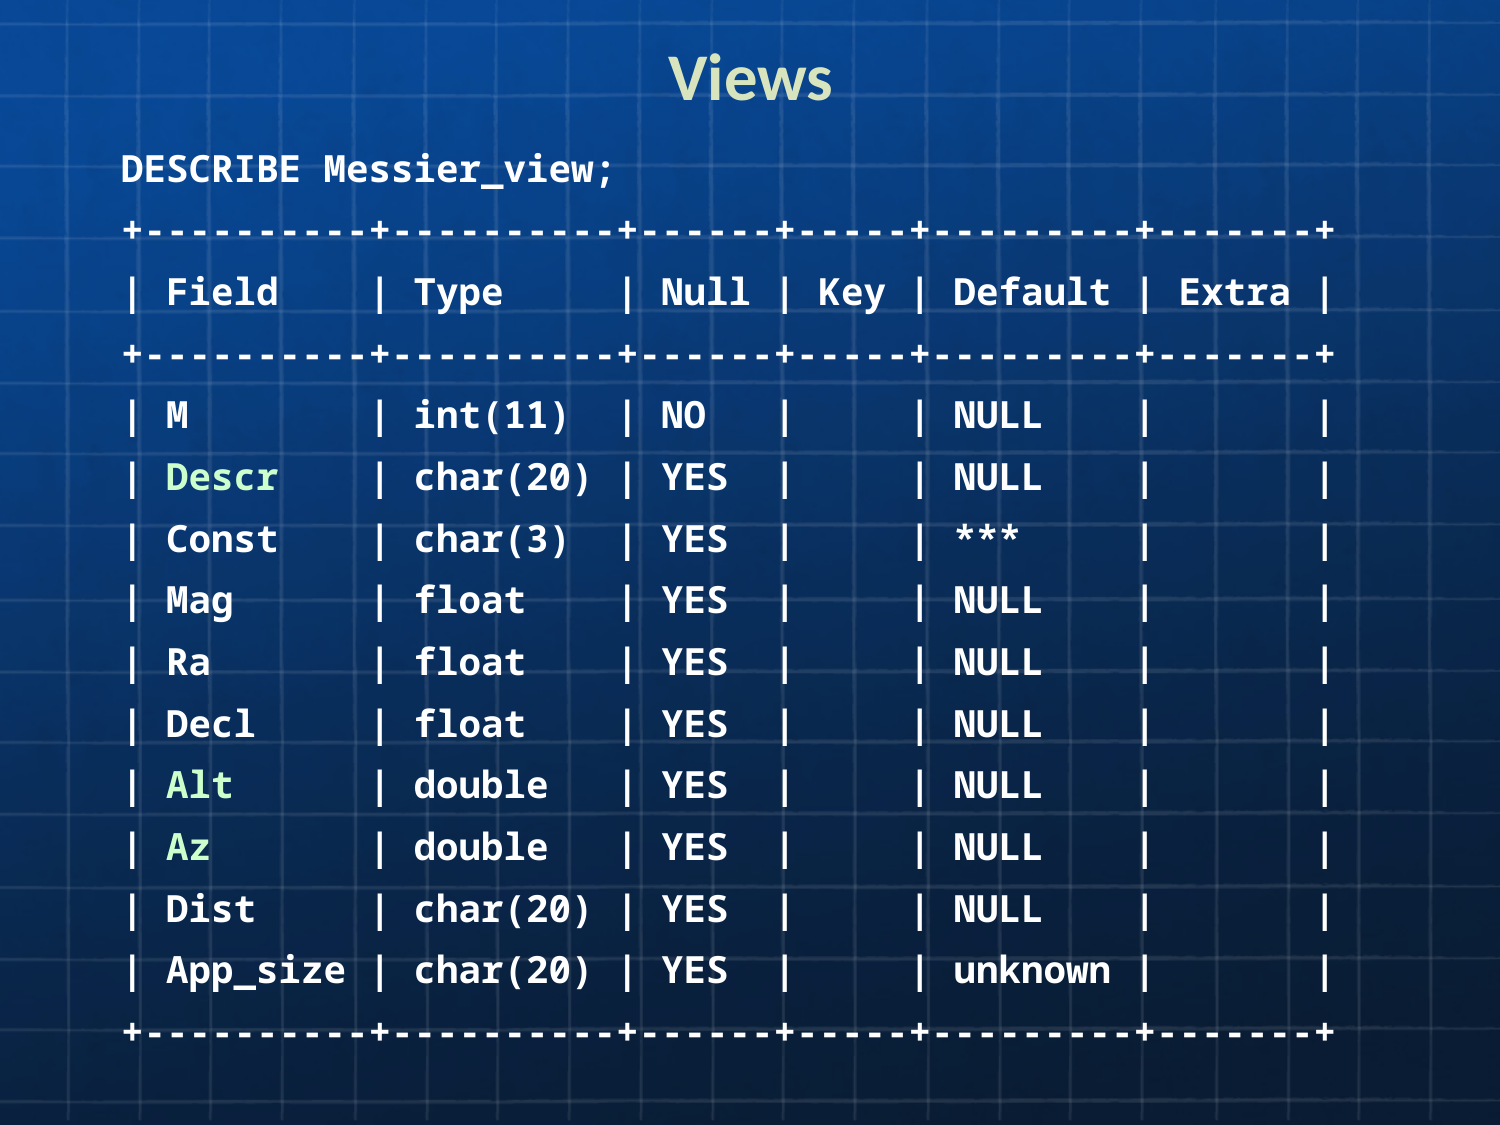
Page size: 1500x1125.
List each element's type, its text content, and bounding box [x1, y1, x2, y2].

title Views [38, 17, 1464, 131]
picture [0, 0, 1500, 1125]
text_box DESCRIBE Messier_view; +----------+----------+------+-----+---------+-------+ | Field | Type | Null | Key | Default | Extra | +----------+----------+------+-----+---------+-------+ | M | int(11) | NO | | NULL | | | Descr | char(20) | YES | | NULL | | | Const | char(3) | YES | | *** | | | Mag | float | YES | | NULL | | | Ra | float | YES | | NULL | | | Decl | float | YES | | NULL | | | Alt | double | YES | | NULL | | | Az | double | YES | | NULL | | | Dist | char(20) | YES | | NULL | | | App_size | char(20) | YES | | unknown | | +----------+----------+------+-----+---------+-------+ [47, 137, 1453, 1061]
